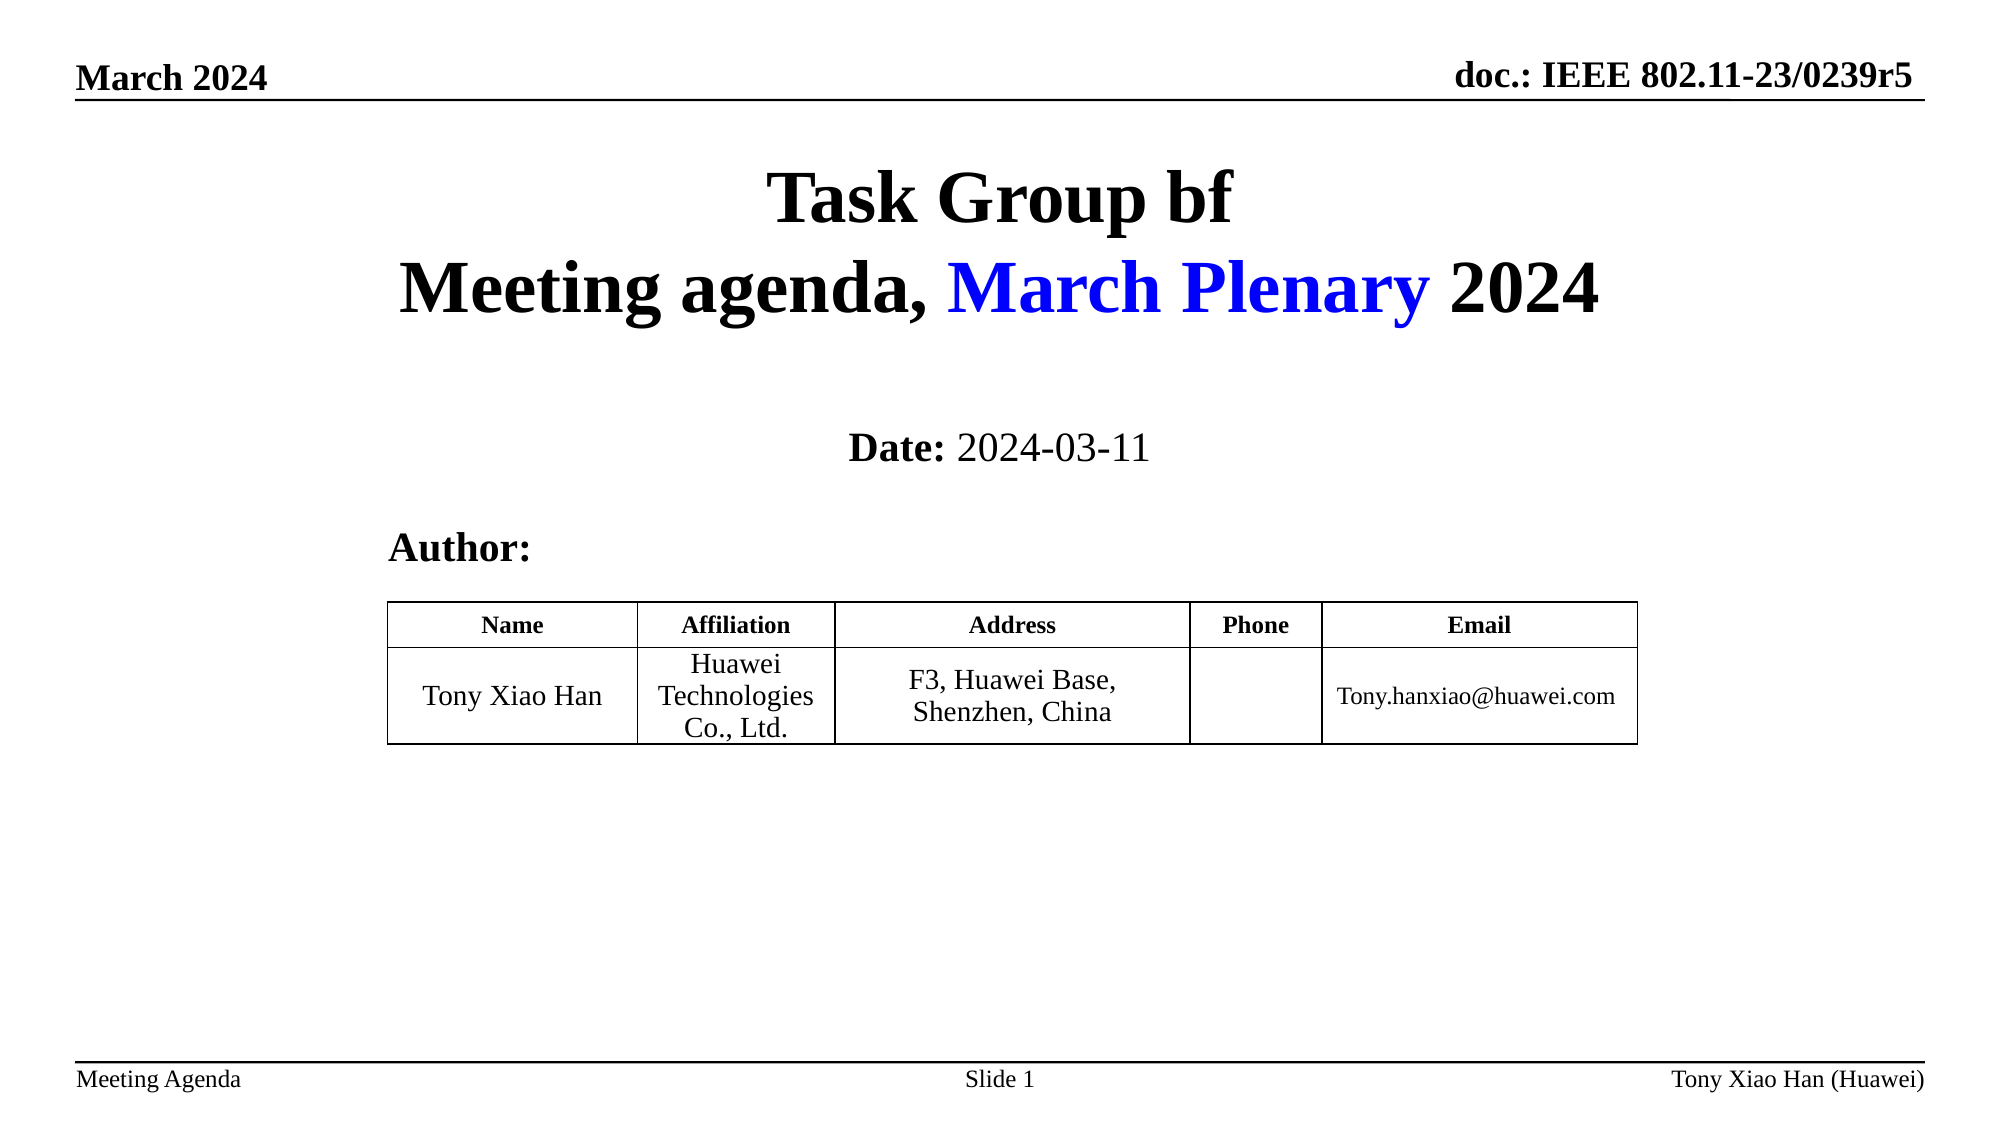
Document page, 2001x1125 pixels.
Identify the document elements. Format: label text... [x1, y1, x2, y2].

list Date: 2024-03-11 [362, 412, 1638, 475]
table_cell [1191, 648, 1321, 743]
table_header Address [836, 603, 1189, 647]
table_header Name [388, 603, 637, 647]
title Task Group bf Meeting agenda, March Plenary 2024 [75, 149, 1925, 325]
table_header Email [1323, 603, 1637, 647]
table_header Affiliation [638, 603, 834, 647]
table_cell Tony Xiao Han [388, 648, 637, 743]
table_cell F3, Huawei Base, Shenzhen, China [836, 648, 1189, 743]
table_header Phone [1191, 603, 1321, 647]
table_cell Huawei Technologies Co., Ltd. [638, 648, 834, 743]
text_box Author: [362, 512, 600, 575]
table_cell Tony.hanxiao@huawei.com [1323, 648, 1637, 743]
